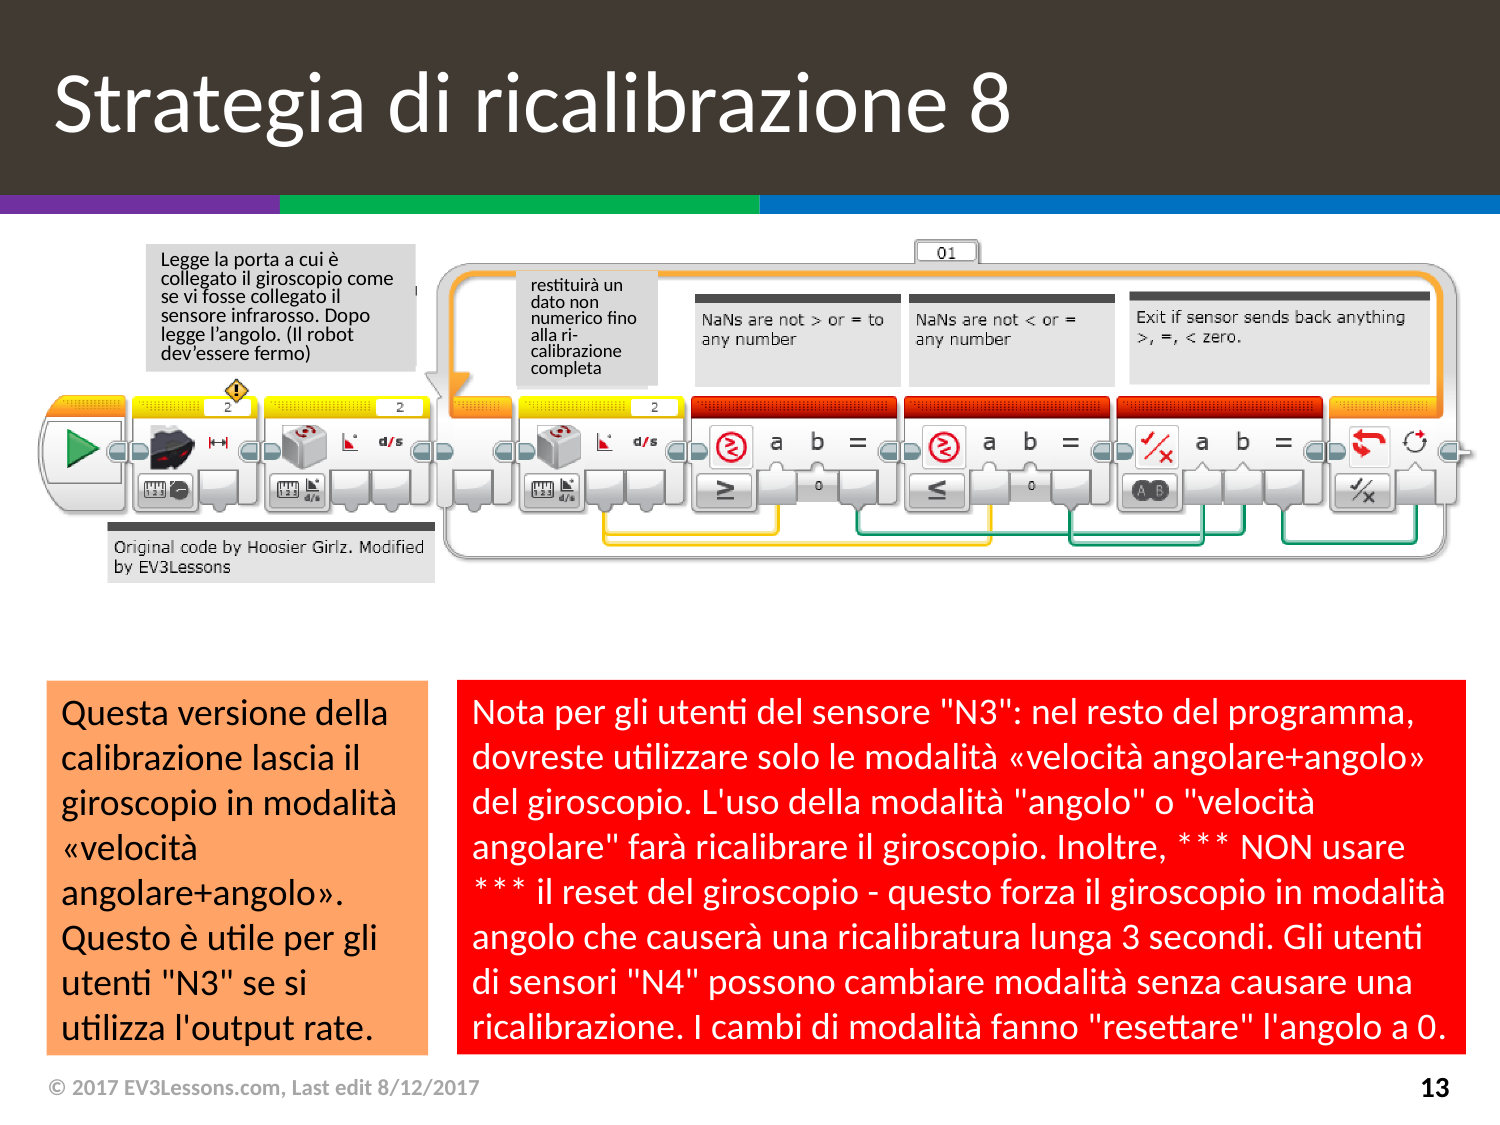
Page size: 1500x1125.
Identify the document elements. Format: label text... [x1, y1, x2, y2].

picture [0, 213, 1500, 626]
title Strategia di ricalibrazione 8 [0, 0, 1500, 195]
text_box Questa versione della calibrazione lascia il giroscopio in modalità «velocità angolare+angolo». Questo è utile per gli utenti "N3" se si utilizza l'output rate. [46, 680, 429, 1056]
footer © 2017 EV3Lessons.com, Last edit 8/12/2017 [32, 1055, 1038, 1116]
slide_number 13 [1361, 1056, 1465, 1116]
text_box Nota per gli utenti del sensore "N3": nel resto del programma, dovreste utilizzare solo le modalità «velocità angolare+angolo» del giroscopio. L'uso della modalità "angolo" o "velocità angolare" farà ricalibrare il giroscopio. Inoltre, *** NON usare *** il reset del giroscopio - questo forza il giroscopio in modalità angolo che causerà una ricalibratura lunga 3 secondi. Gli utenti di sensori "N4" possono cambiare modalità senza causare una ricalibrazione. I cambi di modalità fanno "resettare" l'angolo a 0. [457, 679, 1466, 1055]
